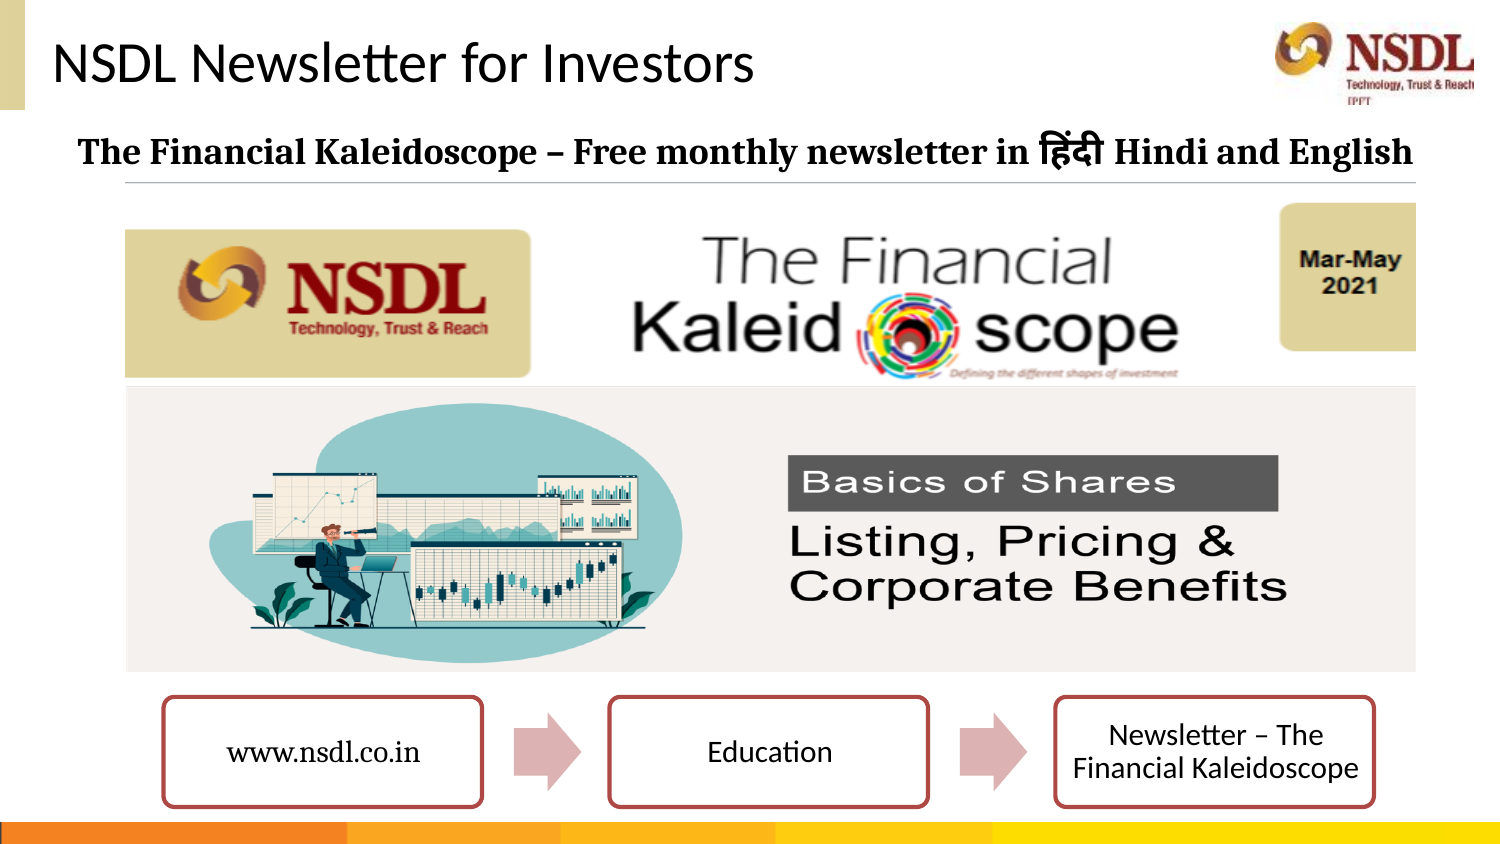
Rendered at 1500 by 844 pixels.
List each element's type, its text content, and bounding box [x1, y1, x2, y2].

picture [0, 0, 25, 110]
picture [0, 822, 1500, 844]
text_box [162, 696, 1376, 808]
text_box The Financial Kaleidoscope – Free monthly newsletter in हिंदी Hindi and English [0, 120, 1500, 180]
title NSDL Newsletter for Investors [37, 16, 1200, 93]
picture [1275, 22, 1474, 105]
picture [124, 182, 1416, 673]
